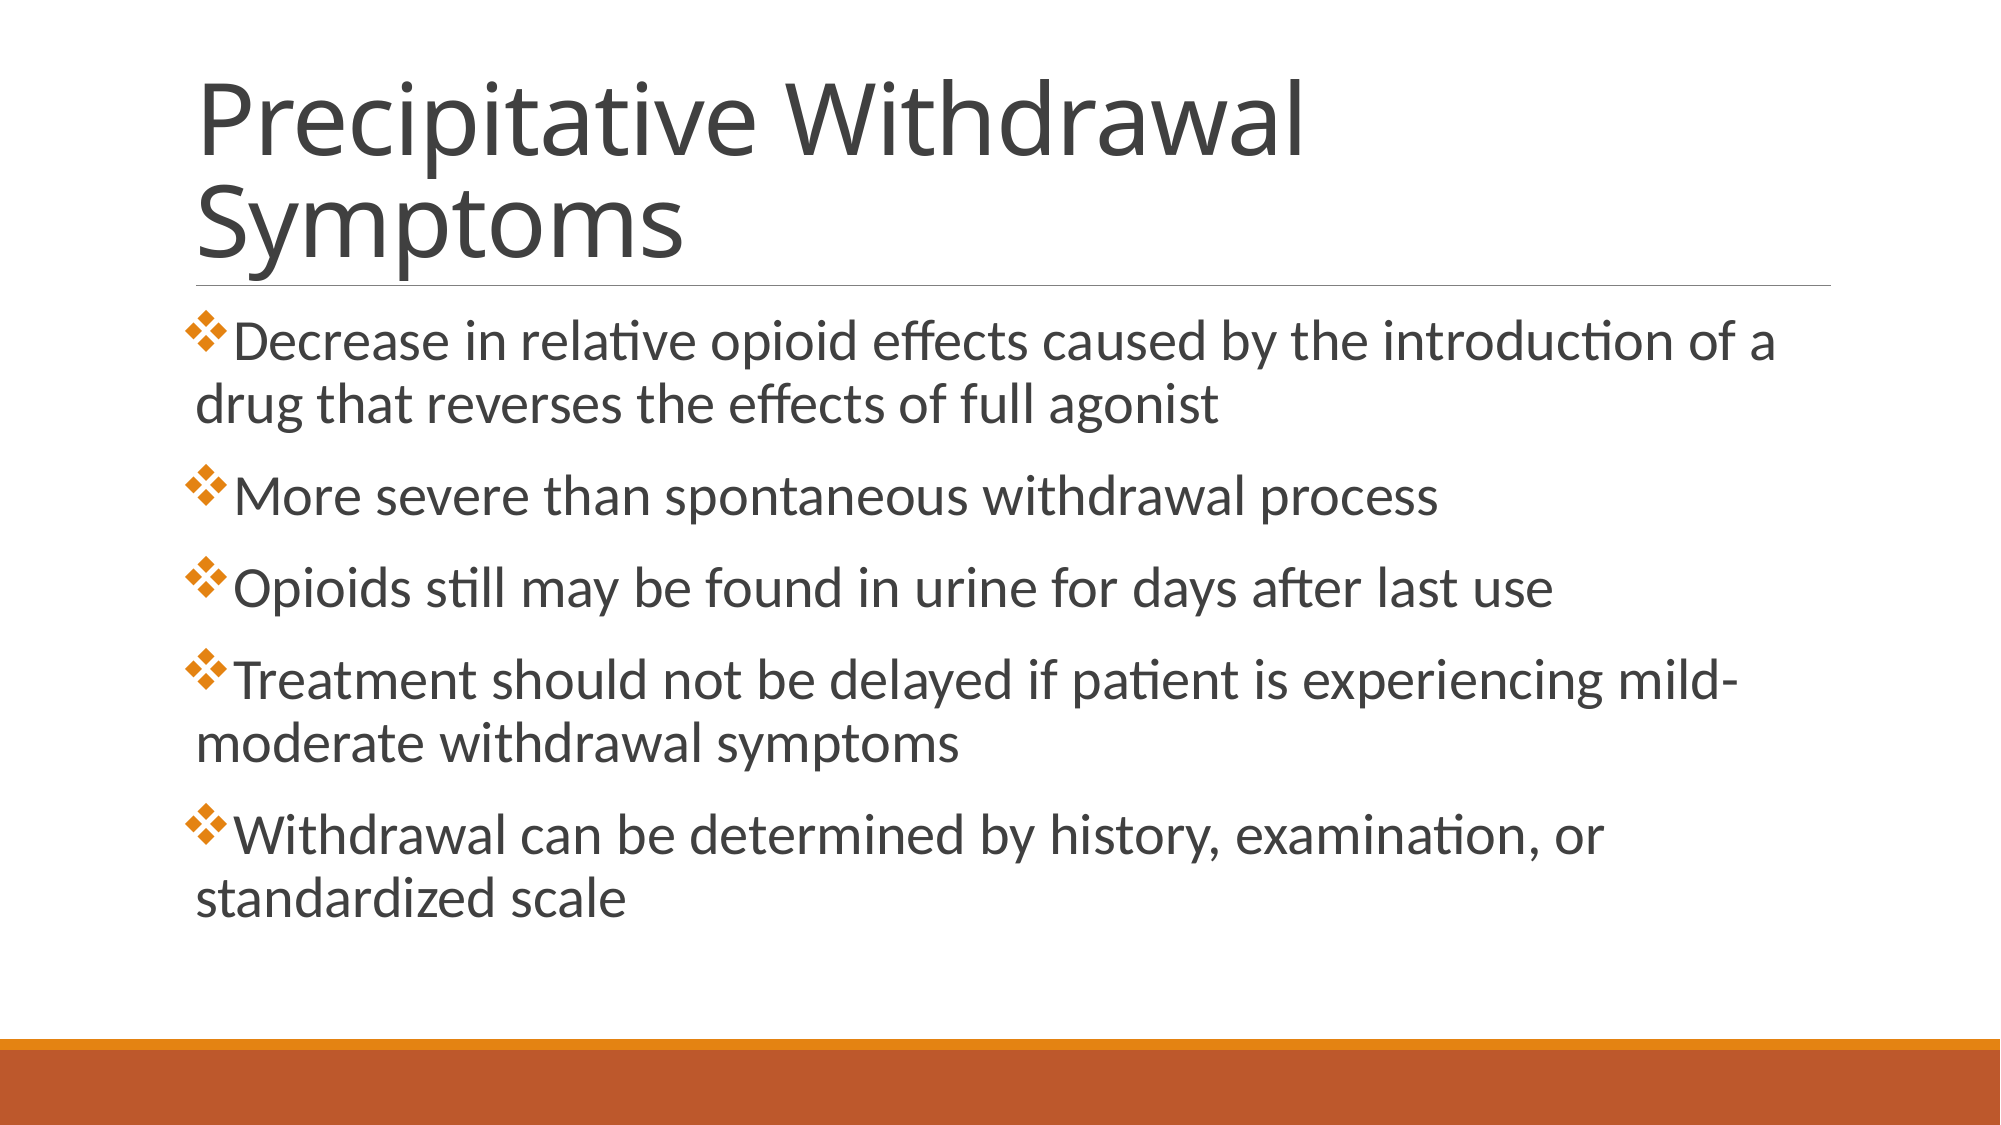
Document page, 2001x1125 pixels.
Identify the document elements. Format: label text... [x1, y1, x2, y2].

title Precipitative Withdrawal Symptoms [180, 47, 1830, 285]
list Decrease in relative opioid effects caused by the introduction of a drug that reverses the effects of full agonist More severe than spontaneous withdrawal process Opioids still may be found in urine for days after last use Treatment should not be delayed if patient is experiencing mild-moderate withdrawal symptoms Withdrawal can be determined by history, examination, or standardized scale [180, 302, 1830, 1125]
